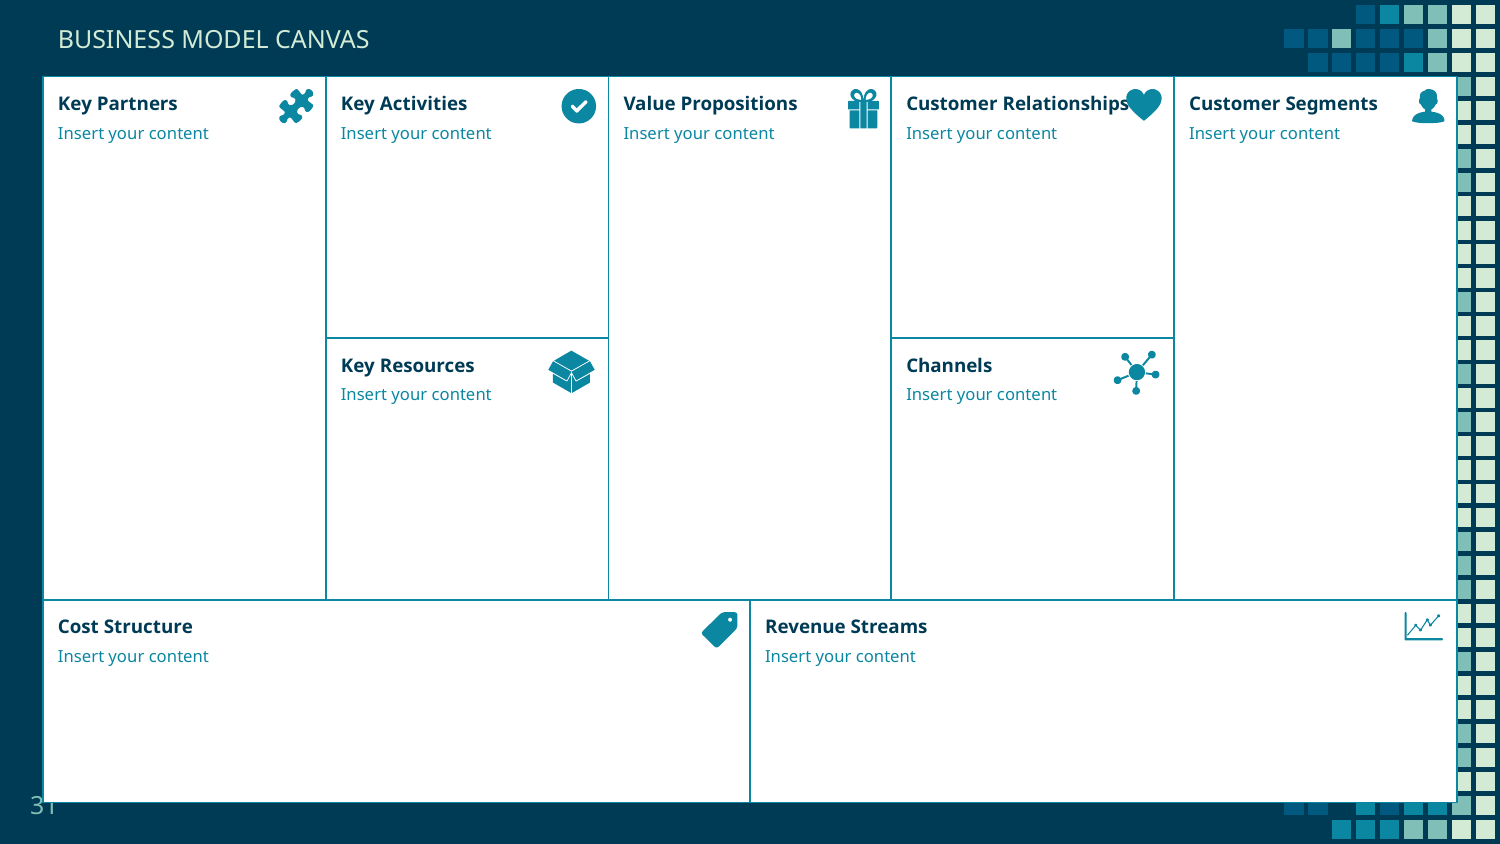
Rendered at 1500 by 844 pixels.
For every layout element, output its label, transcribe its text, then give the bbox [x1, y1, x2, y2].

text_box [548, 350, 596, 394]
text_box [702, 612, 738, 648]
text_box Key Activities Insert your content [326, 76, 608, 338]
text_box Customer Segments Insert your content [1174, 76, 1457, 599]
text_box Customer Relationships Insert your content [891, 76, 1174, 338]
text_box Key Partners Insert your content [42, 76, 326, 599]
slide_number ‹#› [15, 774, 105, 839]
text_box Key Resources Insert your content [326, 338, 608, 599]
text_box [1412, 89, 1445, 124]
text_box [279, 89, 314, 124]
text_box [1113, 350, 1160, 395]
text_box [847, 88, 880, 129]
text_box Cost Structure Insert your content [42, 599, 749, 803]
title BUSINESS MODEL CANVAS [42, 0, 1457, 76]
text_box Revenue Streams Insert your content [749, 599, 1457, 803]
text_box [1404, 611, 1444, 641]
text_box Channels Insert your content [891, 338, 1174, 599]
text_box Value Propositions Insert your content [608, 76, 891, 599]
text_box [561, 89, 597, 124]
text_box [1126, 89, 1162, 121]
